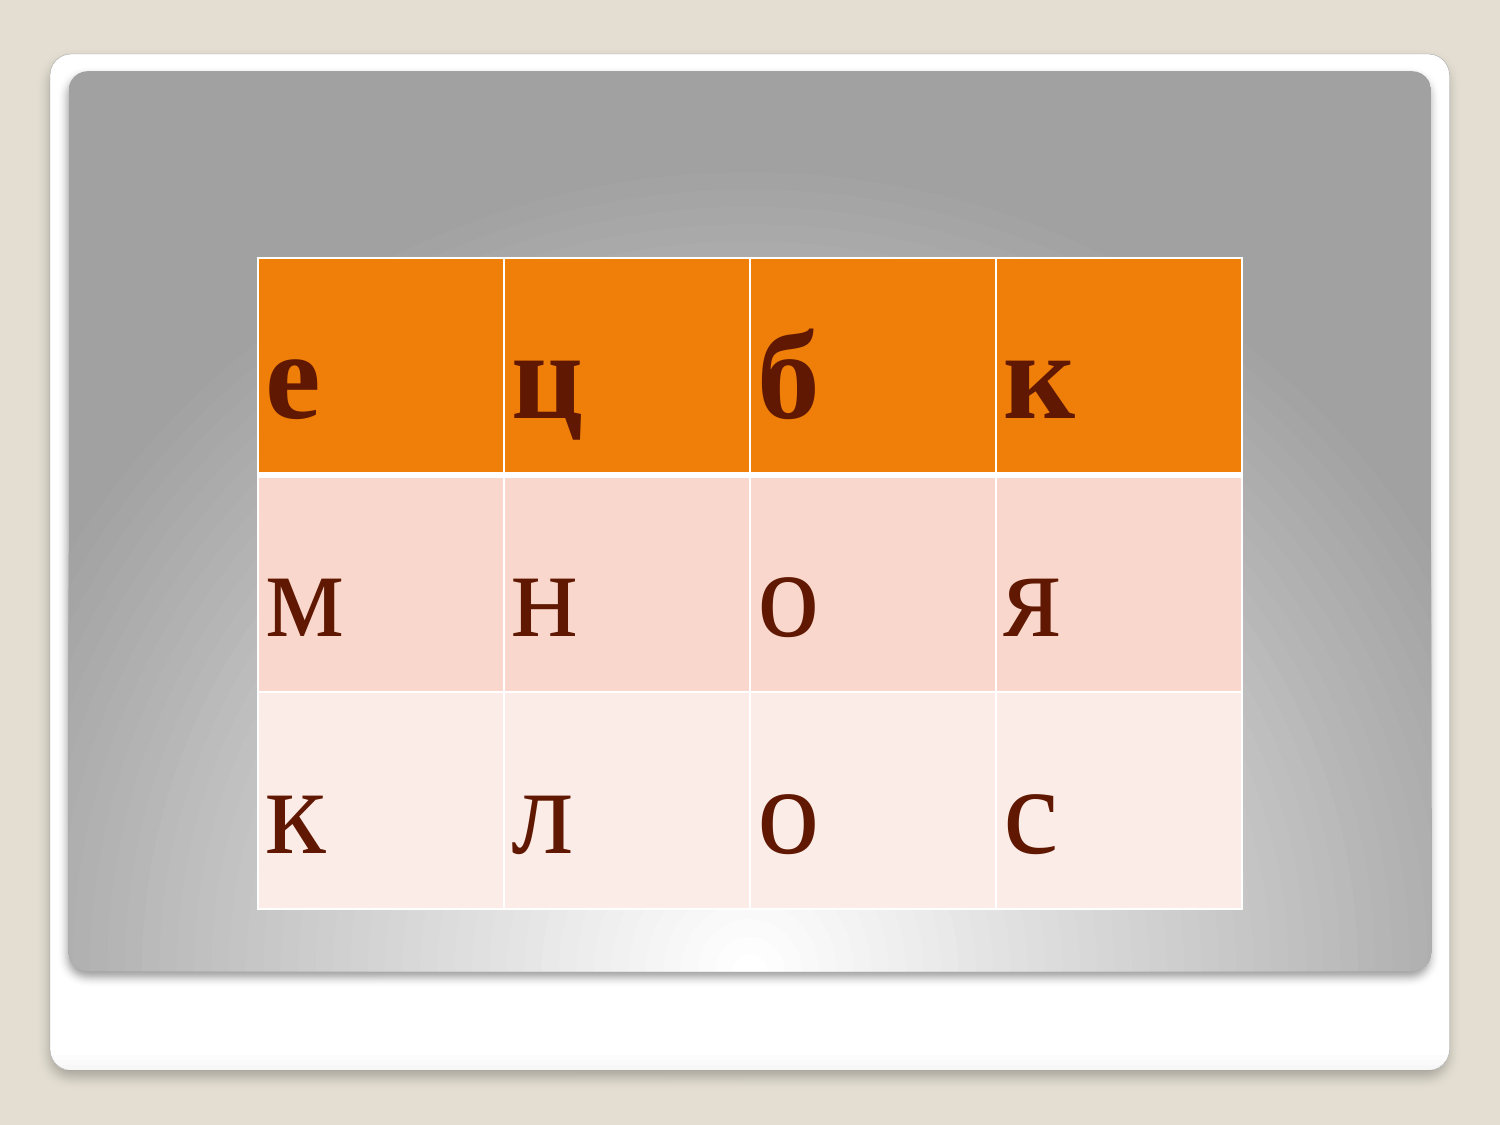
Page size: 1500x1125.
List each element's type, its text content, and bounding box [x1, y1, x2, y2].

table_header е [259, 259, 503, 472]
table_header к [997, 259, 1241, 472]
table_cell с [997, 693, 1241, 908]
table_header ц [505, 259, 749, 472]
table_cell о [751, 478, 995, 691]
table_header б [751, 259, 995, 472]
table_cell к [259, 693, 503, 908]
table_cell о [751, 693, 995, 908]
table_cell н [505, 478, 749, 691]
table_cell м [259, 478, 503, 691]
table_cell л [505, 693, 749, 908]
table_cell я [997, 478, 1241, 691]
